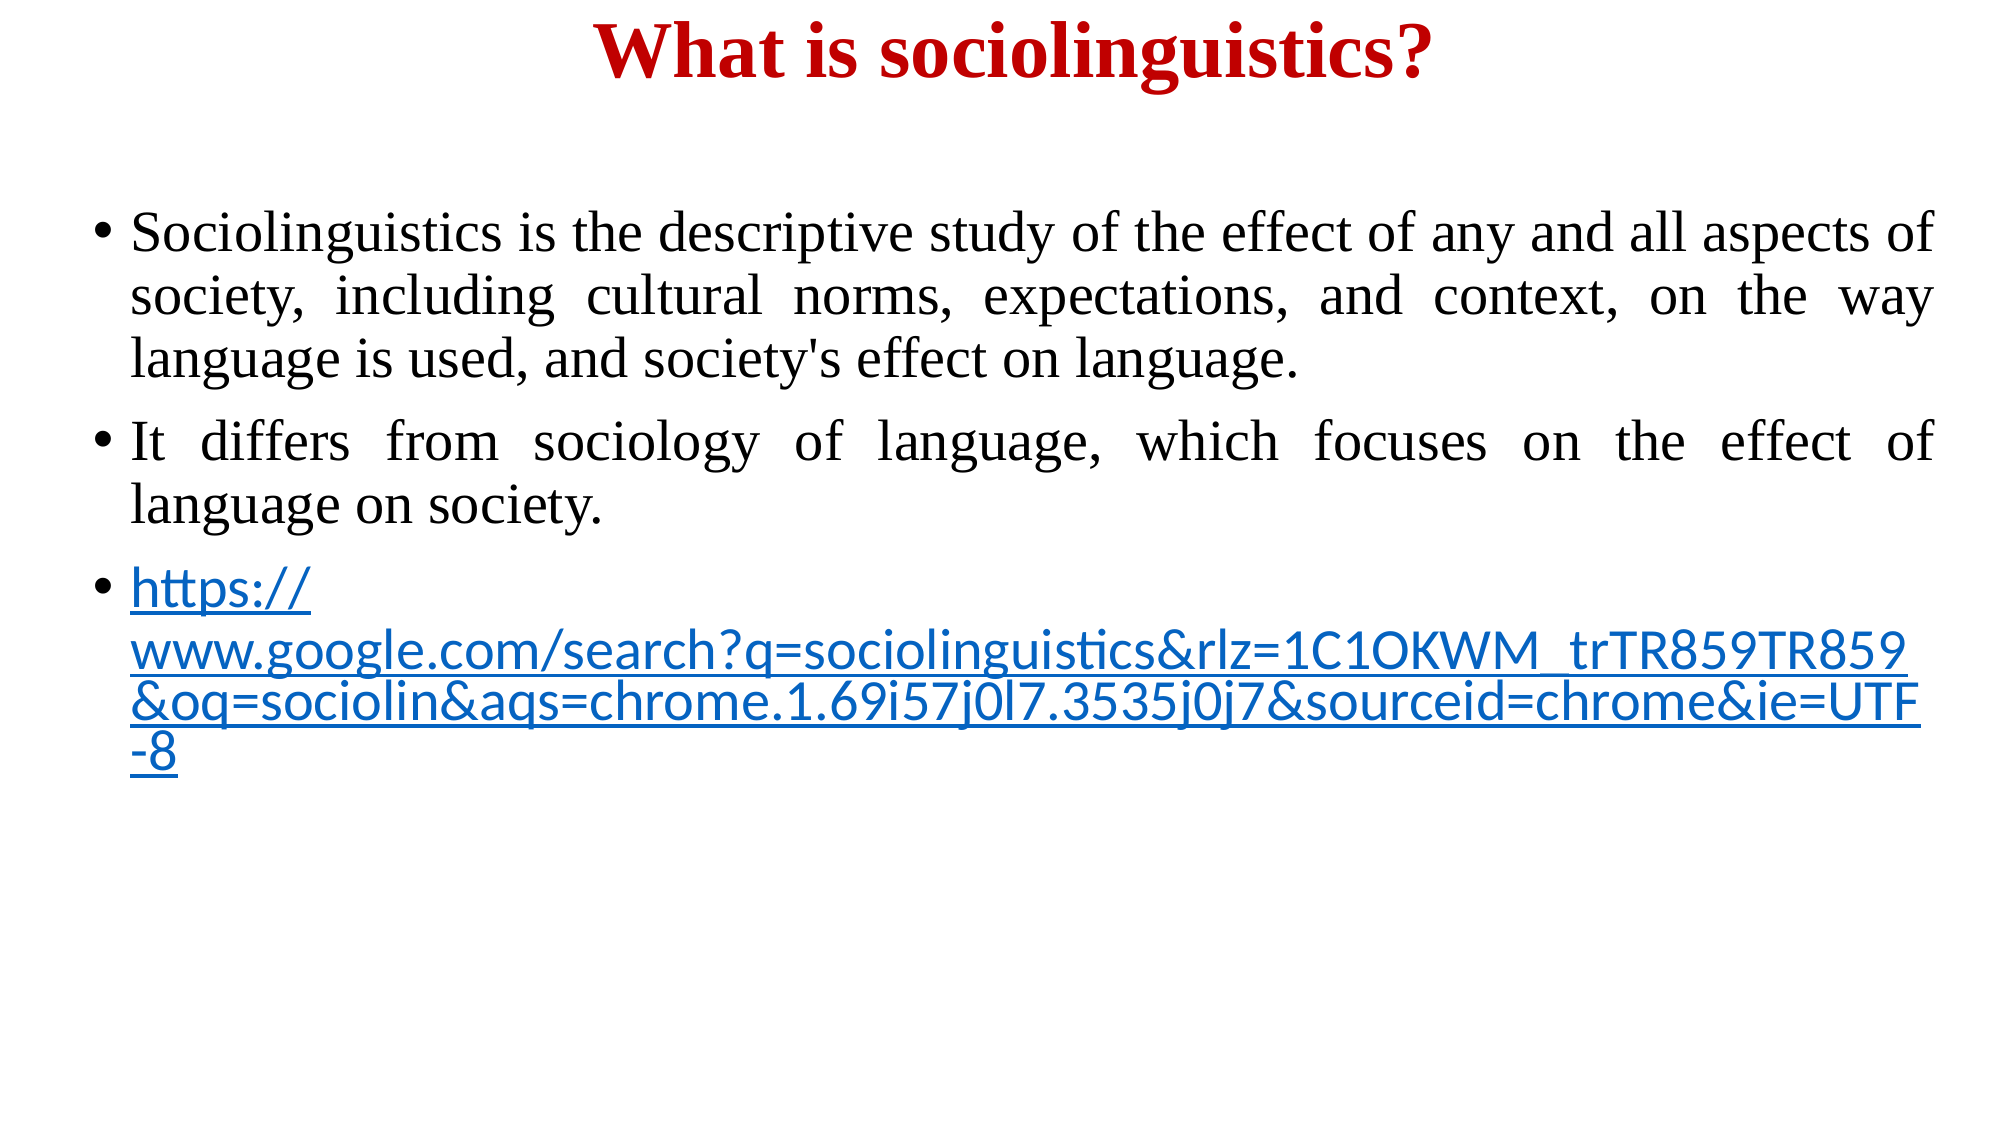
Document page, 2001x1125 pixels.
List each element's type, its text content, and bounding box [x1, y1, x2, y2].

list Sociolinguistics is the descriptive study of the effect of any and all aspects of society, including cultural norms, expectations, and context, on the way language is used, and society's effect on language. It differs from sociology of language, which focuses on the effect of language on society. https://www.google.com/search?q=sociolinguistics&rlz=1C1OKWM_trTR859TR859&oq=sociolin&aqs=chrome.1.69i57j0l7.3535j0j7&sourceid=chrome&ie=UTF-8 [77, 102, 1952, 1036]
title What is sociolinguistics? [77, 0, 1952, 102]
